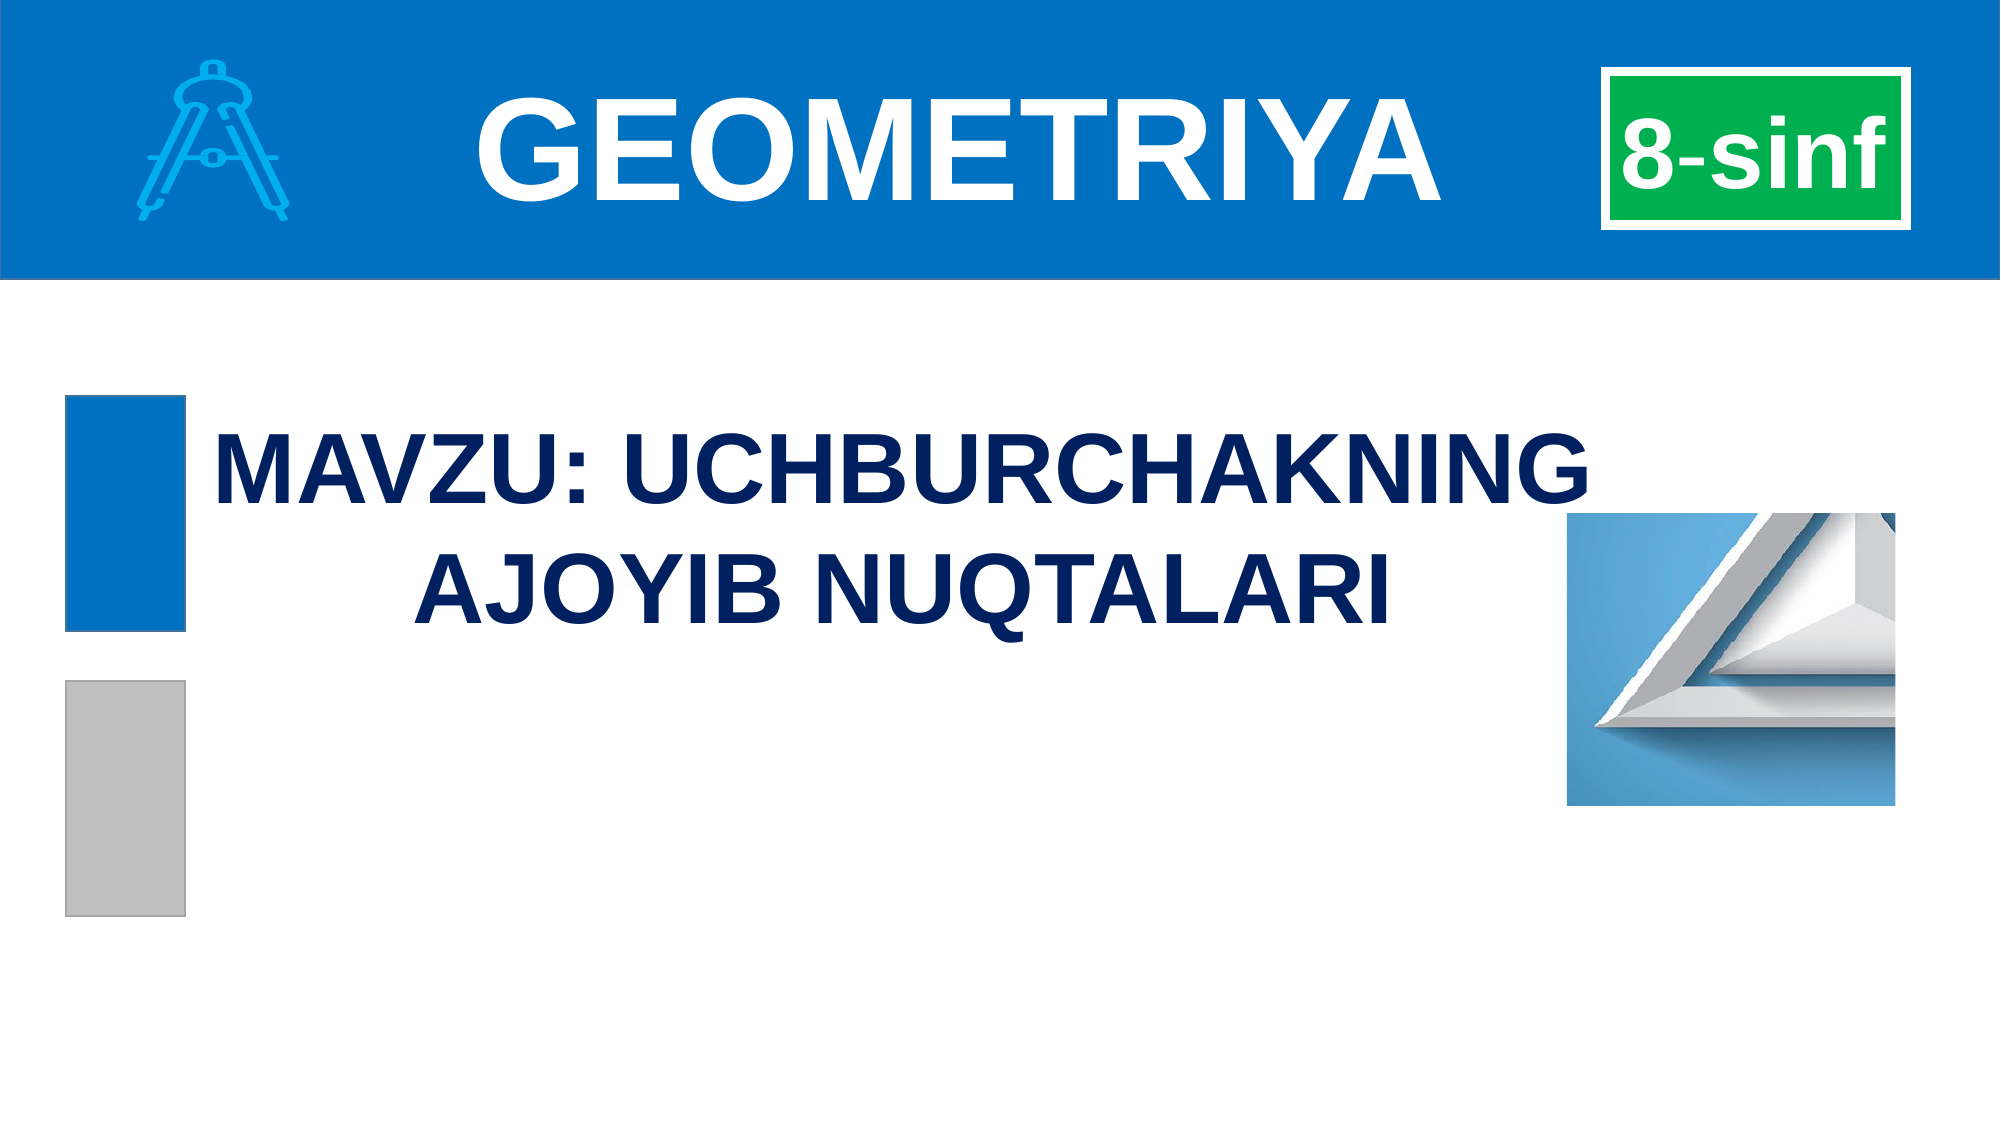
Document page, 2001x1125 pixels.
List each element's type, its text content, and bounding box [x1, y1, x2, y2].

text_box [65, 680, 186, 917]
text_box GEOMETRIYA [410, 50, 1506, 231]
text_box [65, 395, 186, 632]
text_box [1566, 513, 1896, 806]
text_box [0, 0, 2000, 280]
text_box 8-sinf [1604, 71, 1907, 226]
text_box MAVZU: UCHBURCHAKNING AJOYIB NUQTALARI [68, 396, 1766, 841]
text_box [136, 59, 290, 221]
